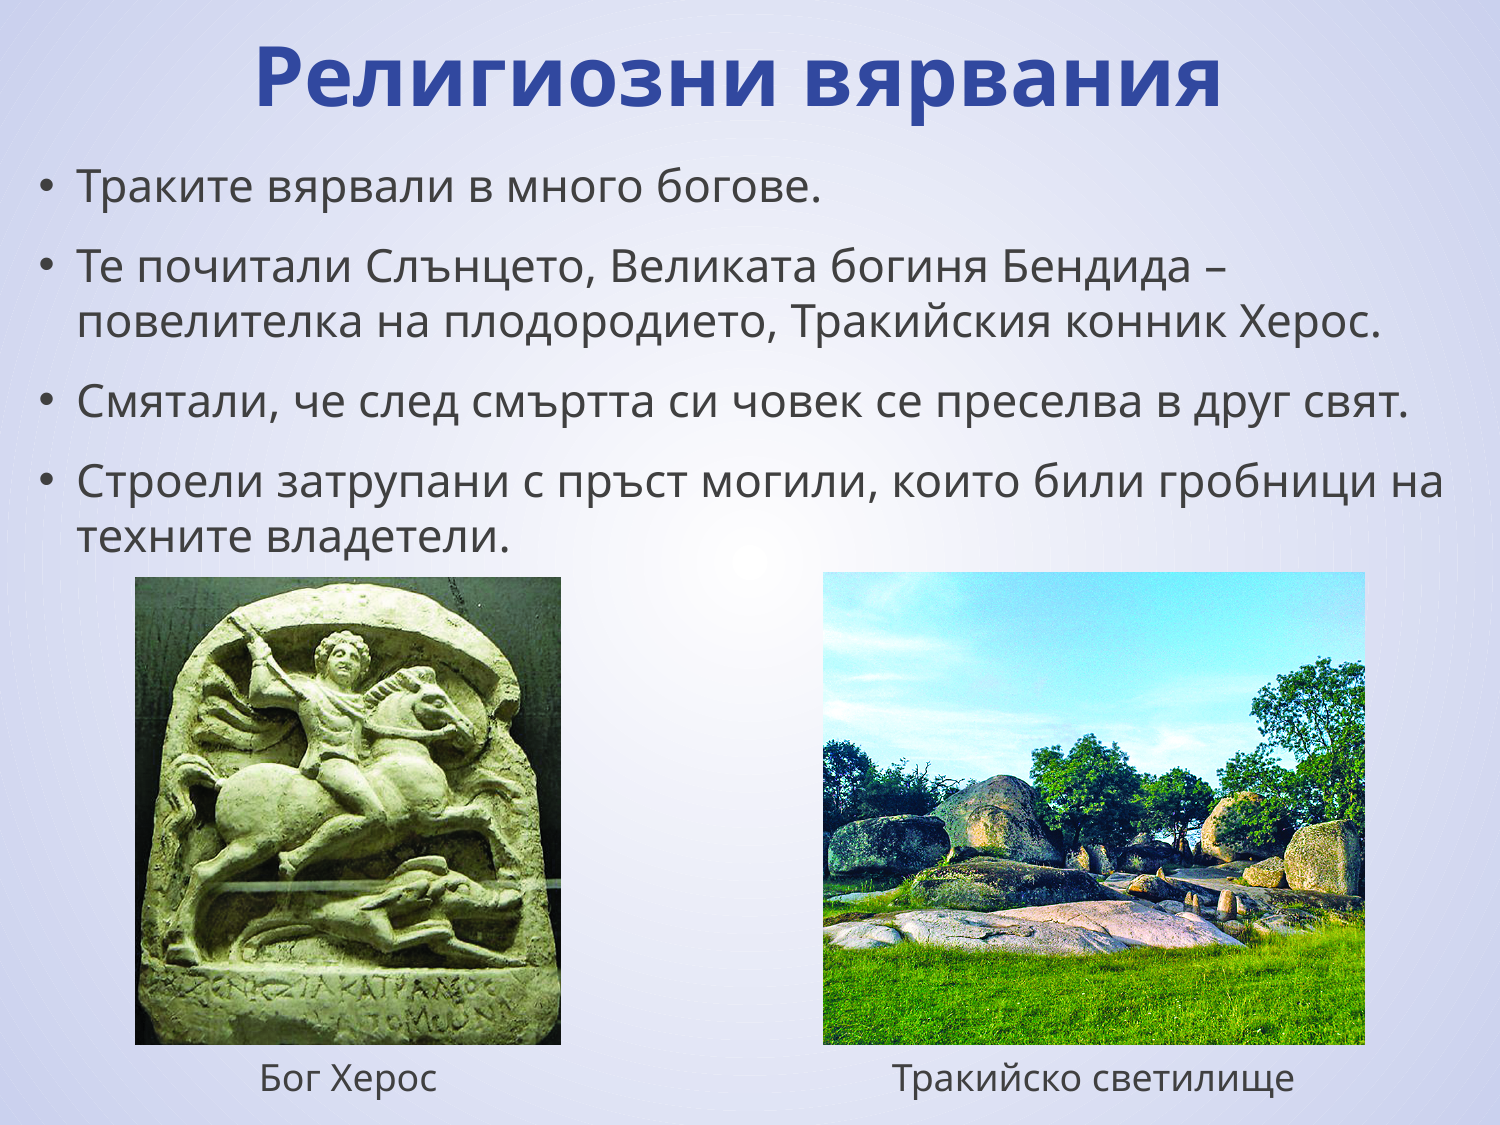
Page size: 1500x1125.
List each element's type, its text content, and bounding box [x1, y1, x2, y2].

list Траките вярвали в много богове. Те почитали Слънцето, Великата богиня Бендида – повелителка на плодородието, Тракийския конник Херос. Смятали, че след смъртта си човек се преселва в друг свят. Строели затрупани с пръст могили, които били гробници на техните владетели. [23, 149, 1500, 578]
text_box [135, 576, 562, 1108]
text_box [822, 572, 1365, 1108]
title Религиозни вярвания [137, 9, 1363, 149]
